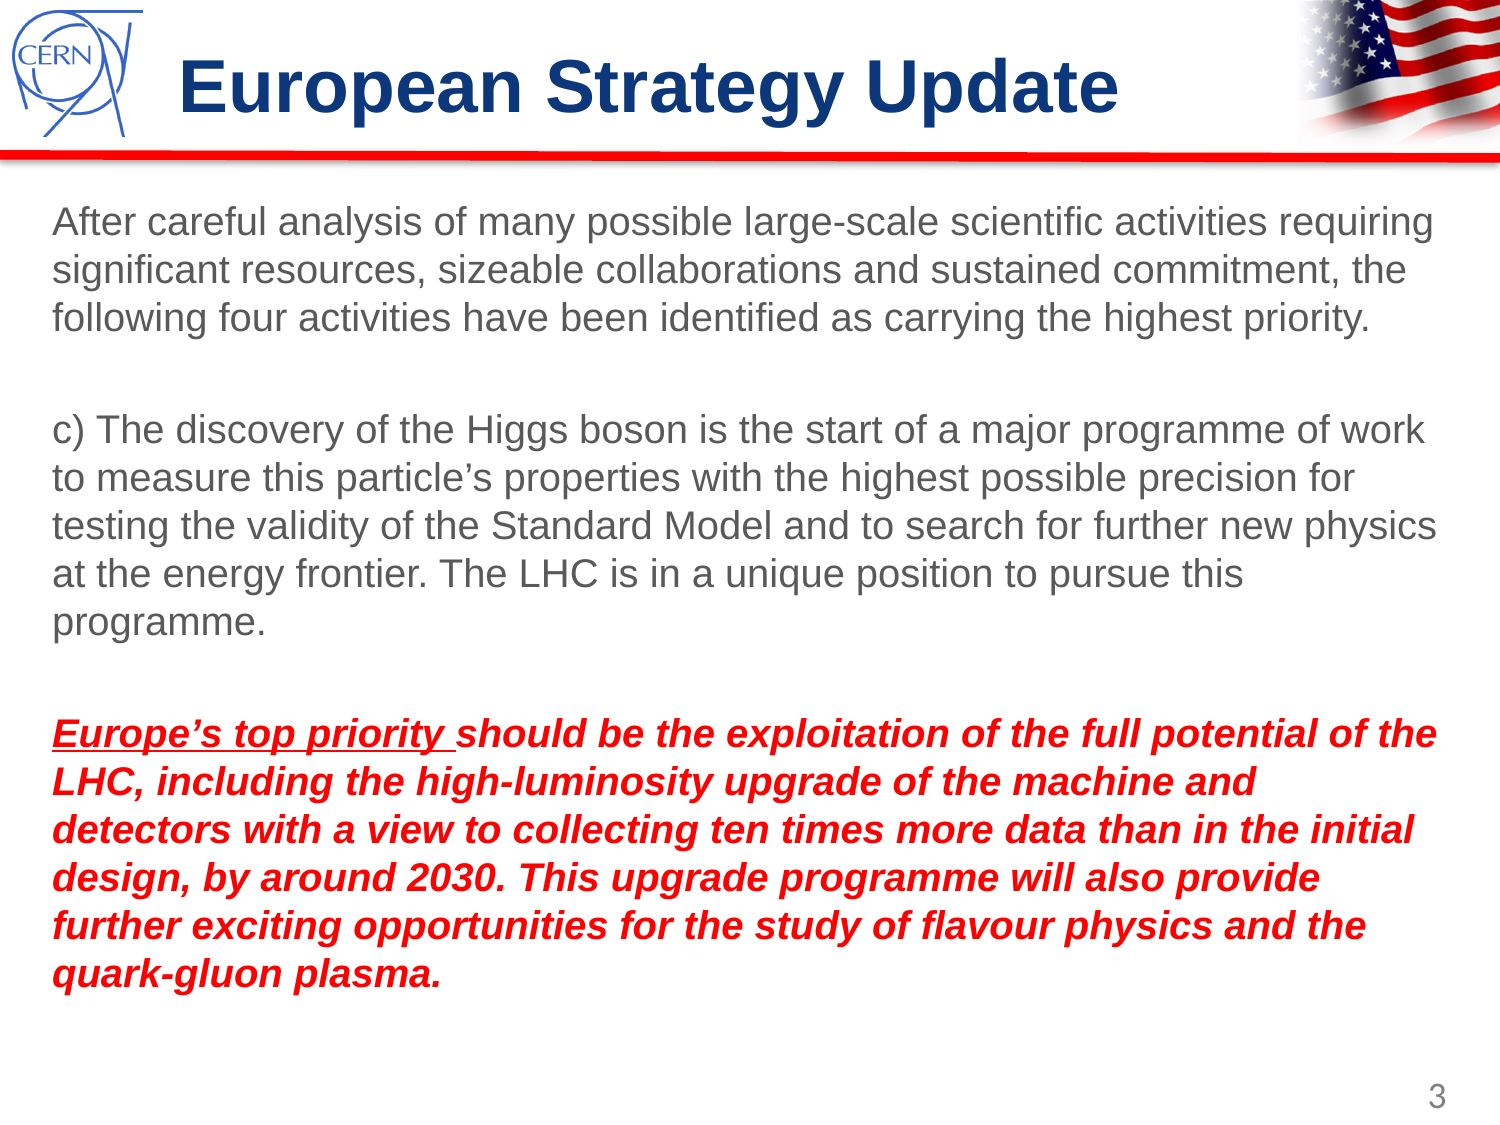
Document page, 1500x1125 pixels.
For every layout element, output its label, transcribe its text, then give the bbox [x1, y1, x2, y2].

slide_number 3 [1111, 1063, 1462, 1124]
list After careful analysis of many possible large-scale scientific activities requiring significant resources, sizeable collaborations and sustained commitment, the following four activities have been identified as carrying the highest priority. c) The discovery of the Higgs boson is the start of a major programme of work to measure this particle’s properties with the highest possible precision for testing the validity of the Standard Model and to search for further new physics at the energy frontier. The LHC is in a unique position to pursue this programme. Europe’s top priority should be the exploitation of the full potential of the LHC, including the high-luminosity upgrade of the machine and detectors with a view to collecting ten times more data than in the initial design, by around 2030. This upgrade programme will also provide further exciting opportunities for the study of flavour physics and the quark-gluon plasma. [37, 187, 1462, 1064]
picture [10, 8, 143, 137]
title European Strategy Update [164, 28, 1311, 137]
picture [1298, 0, 1500, 151]
